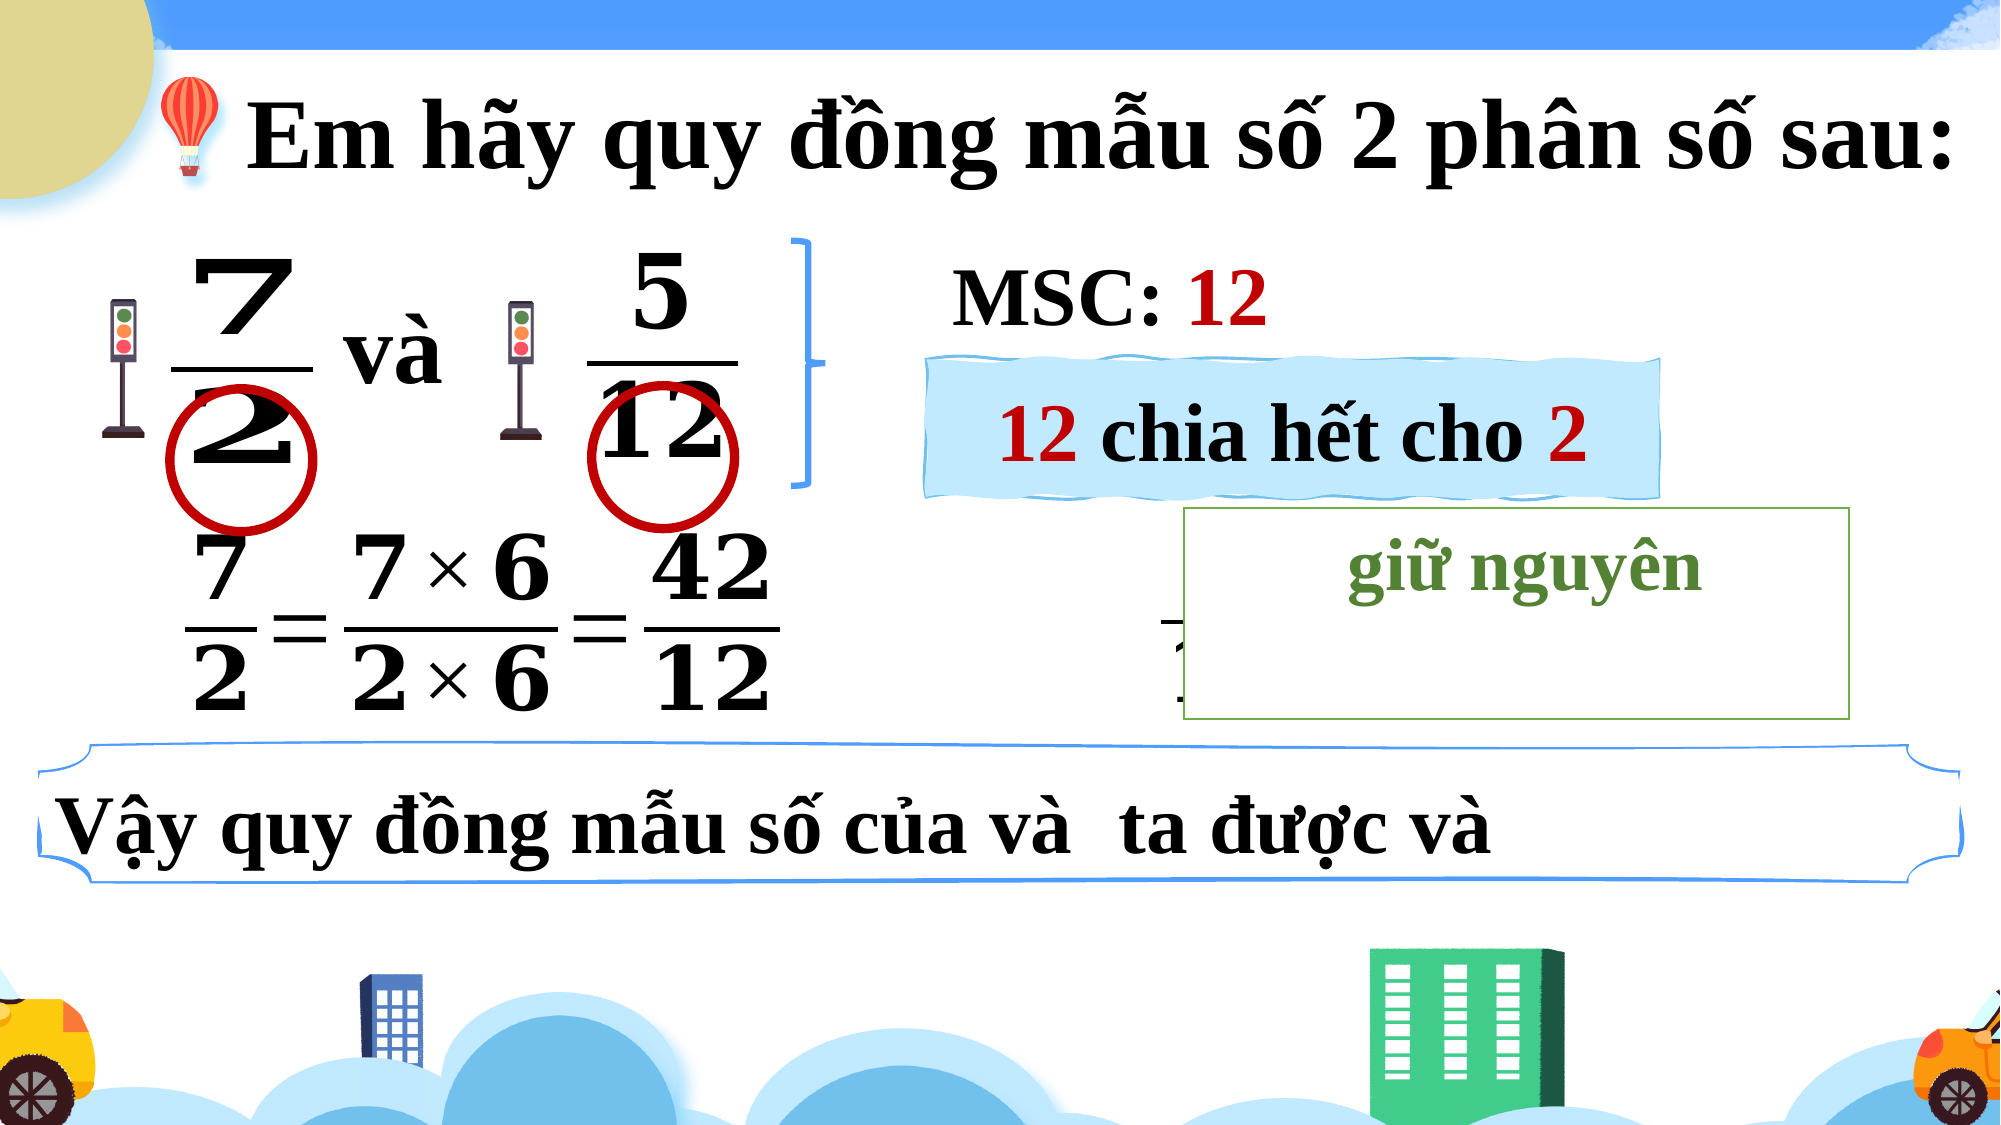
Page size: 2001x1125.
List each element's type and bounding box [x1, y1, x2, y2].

text_box [498, 238, 742, 484]
picture [0, 0, 2000, 1125]
text_box [101, 244, 321, 489]
